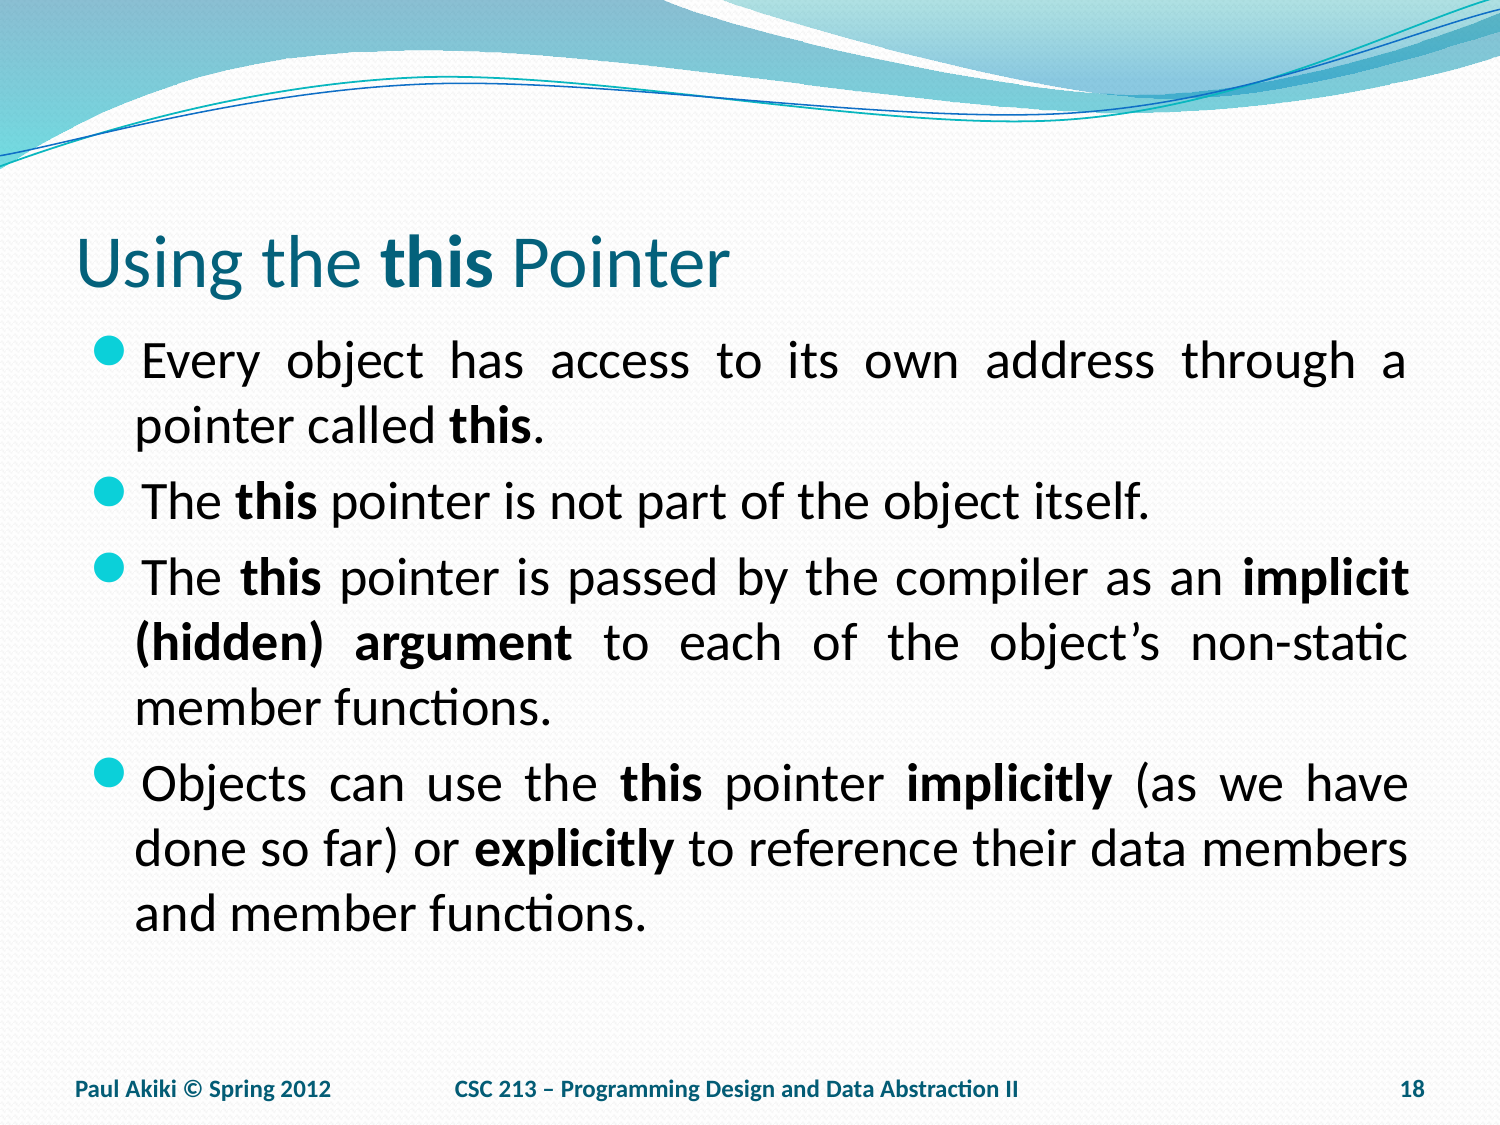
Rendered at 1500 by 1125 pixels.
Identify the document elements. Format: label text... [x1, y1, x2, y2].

list Every object has access to its own address through a pointer called this. The this pointer is not part of the object itself. The this pointer is passed by the compiler as an implicit (hidden) argument to each of the object’s non-static member functions. Objects can use the this pointer implicitly (as we have done so far) or explicitly to reference their data members and member functions. [75, 317, 1425, 1038]
title Using the this Pointer [75, 115, 1425, 303]
slide_number Paul Akiki © Spring 2012 [75, 1042, 425, 1103]
slide_number 18 [1299, 1042, 1425, 1103]
footer CSC 213 – Programming Design and Data Abstraction II [437, 1042, 1038, 1103]
